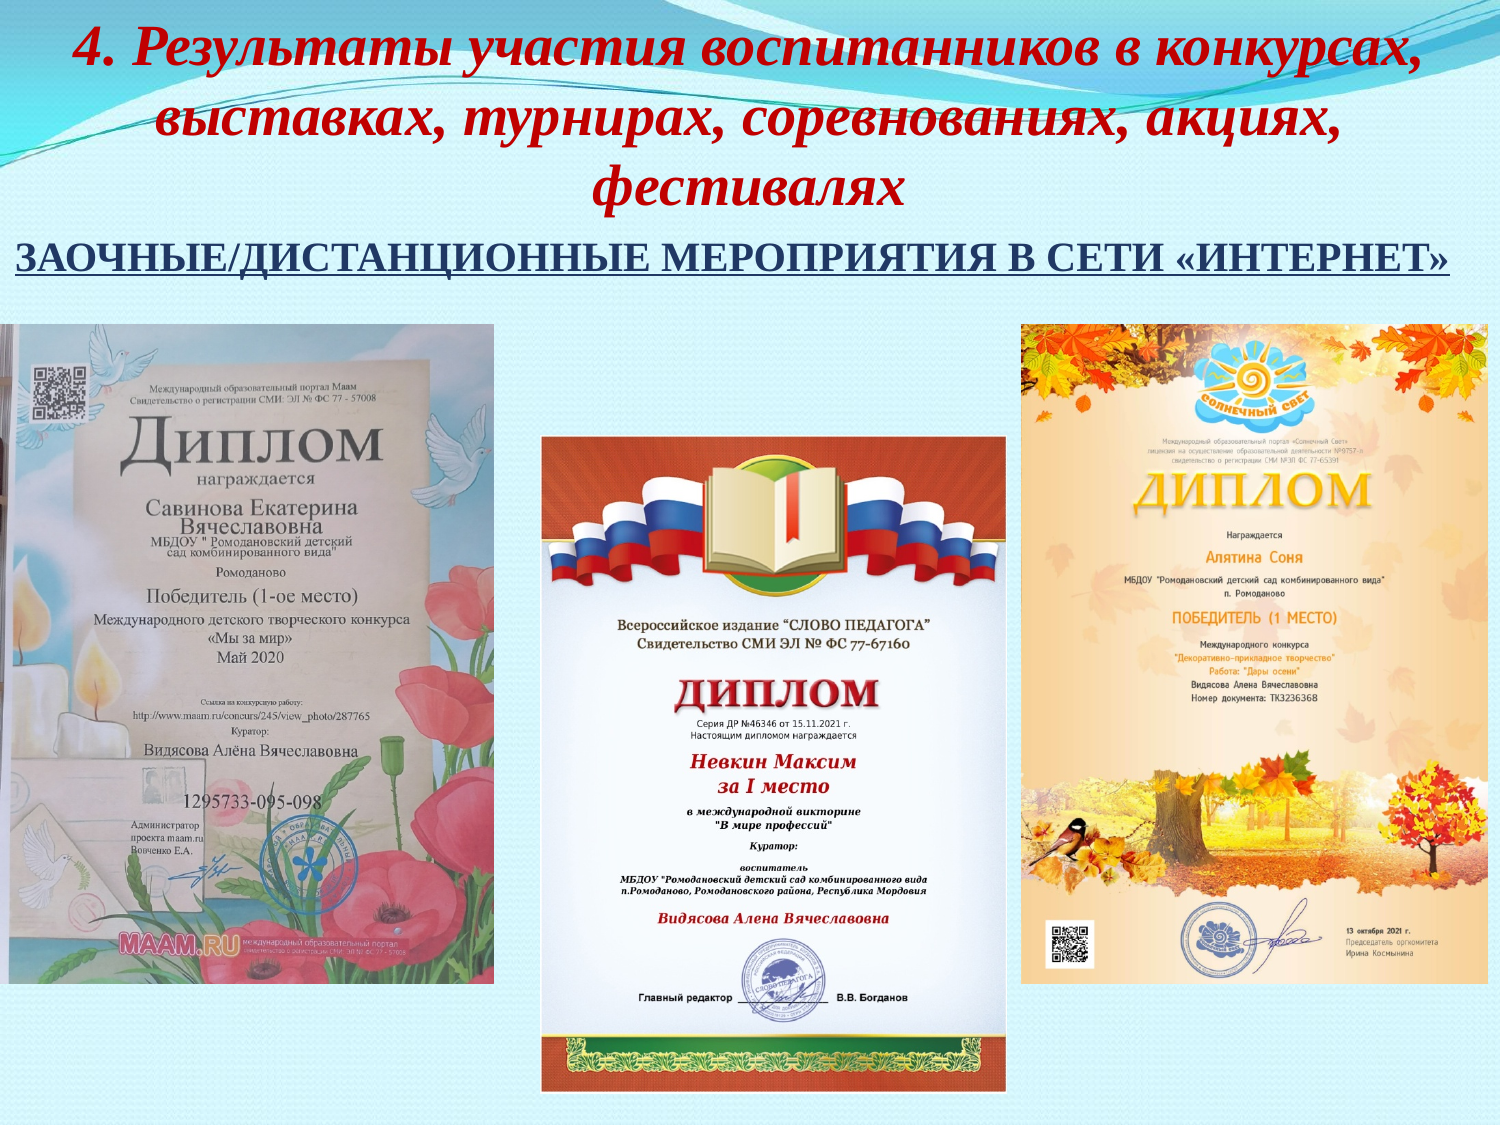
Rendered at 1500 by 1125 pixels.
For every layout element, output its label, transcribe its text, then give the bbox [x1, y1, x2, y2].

text_box ЗАОЧНЫЕ/ДИСТАНЦИОННЫЕ МЕРОПРИЯТИЯ В СЕТИ «ИНТЕРНЕТ» [0, 170, 1500, 288]
text_box 4. Результаты участия воспитанников в конкурсах, выставках, турнирах, соревнованиях, акциях, фестивалях [0, 0, 1500, 170]
picture [0, 288, 1500, 1125]
